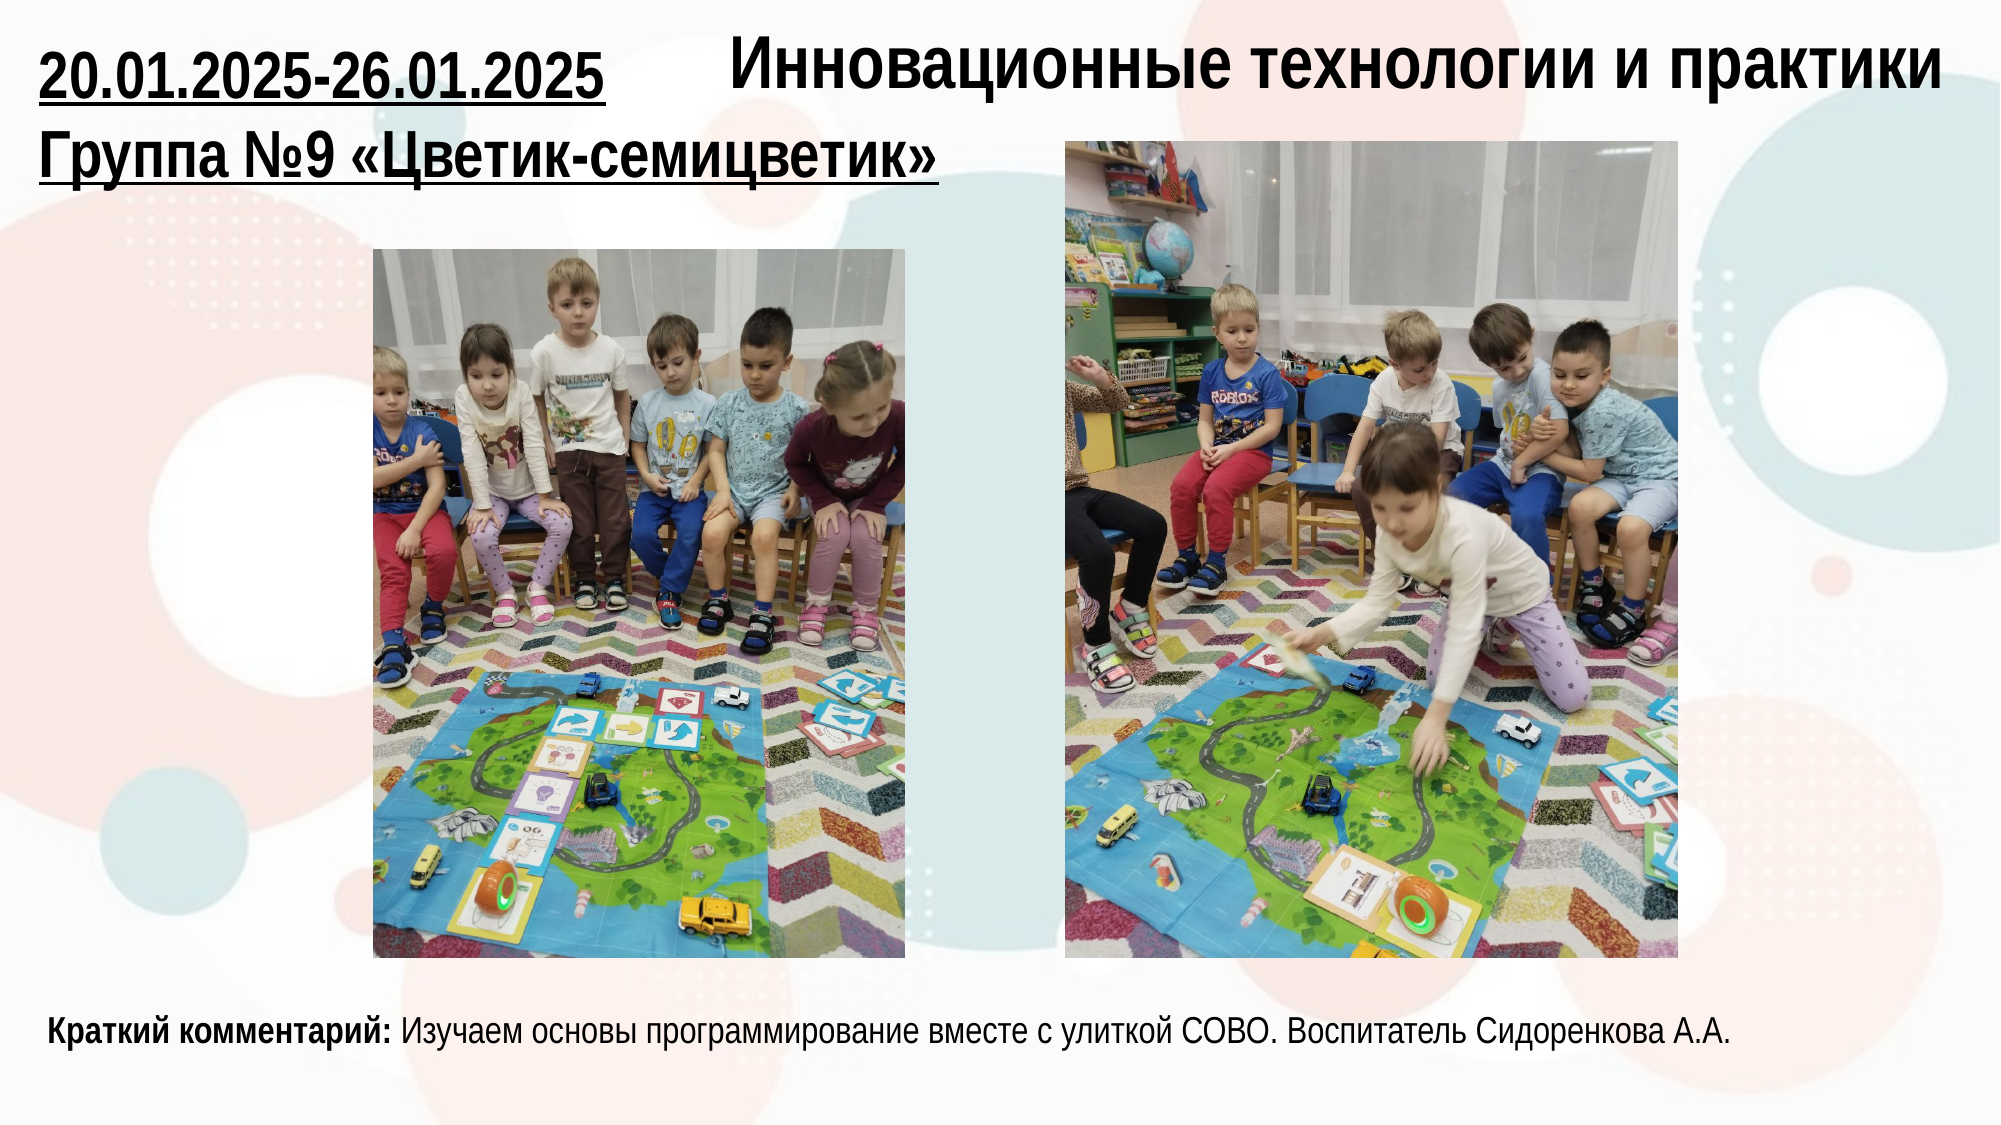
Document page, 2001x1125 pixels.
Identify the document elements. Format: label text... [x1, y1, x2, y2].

text_box Краткий комментарий: Изучаем основы программирование вместе с улиткой СОВО. Воспитатель Сидоренкова А.А. [32, 998, 1849, 1059]
picture [1065, 141, 1678, 958]
text_box Инновационные технологии и практики [714, 6, 1989, 111]
picture [373, 249, 905, 958]
text_box 20.01.2025-26.01.2025 Группа №9 «Цветик-семицветик» [24, 23, 1025, 279]
